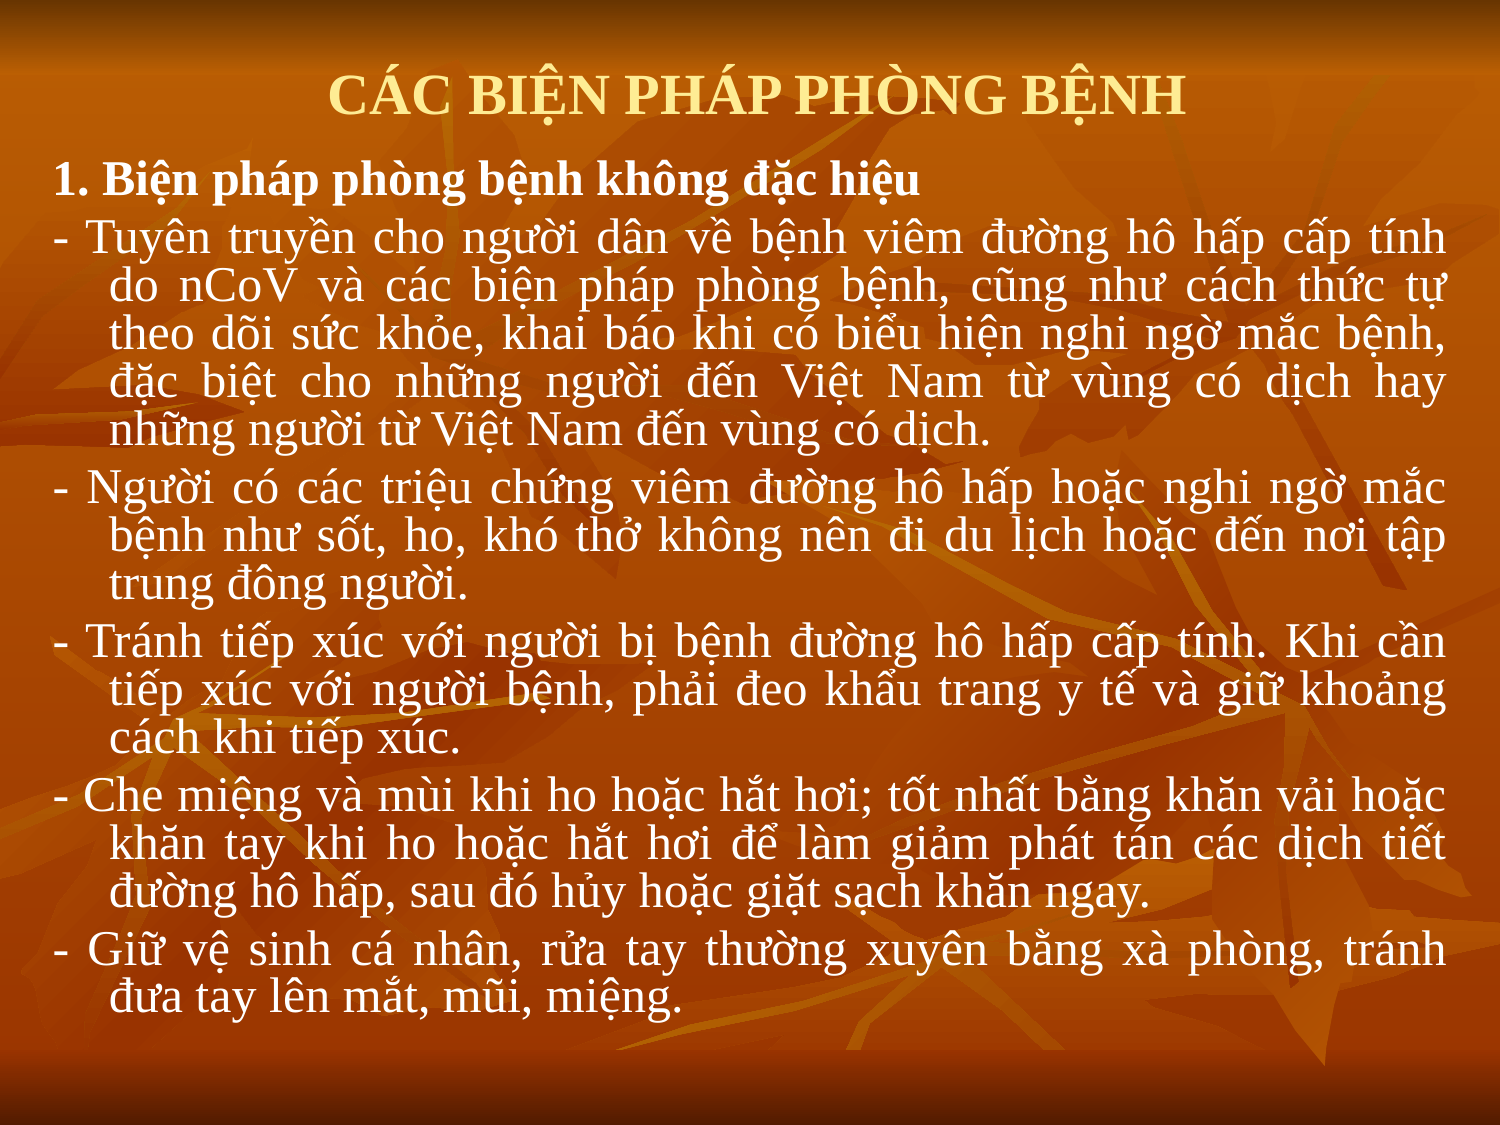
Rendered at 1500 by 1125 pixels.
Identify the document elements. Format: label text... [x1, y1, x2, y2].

list 1. Biện pháp phòng bệnh không đặc hiệu - Tuyên truyền cho người dân về bệnh viêm đường hô hấp cấp tính do nCoV và các biện pháp phòng bệnh, cũng như cách thức tự theo dõi sức khỏe, khai báo khi có biểu hiện nghi ngờ mắc bệnh, đặc biệt cho những người đến Việt Nam từ vùng có dịch hay những người từ Việt Nam đến vùng có dịch. - Người có các triệu chứng viêm đường hô hấp hoặc nghi ngờ mắc bệnh như sốt, ho, khó thở không nên đi du lịch hoặc đến nơi tập trung đông người. - Tránh tiếp xúc với người bị bệnh đường hô hấp cấp tính. Khi cần tiếp xúc với người bệnh, phải đeo khẩu trang y tế và giữ khoảng cách khi tiếp xúc. - Che miệng và mùi khi ho hoặc hắt hơi; tốt nhất bằng khăn vải hoặc khăn tay khi ho hoặc hắt hơi để làm giảm phát tán các dịch tiết đường hô hấp, sau đó hủy hoặc giặt sạch khăn ngay. - Giữ vệ sinh cá nhân, rửa tay thường xuyên bằng xà phòng, tránh đưa tay lên mắt, mũi, miệng. [37, 149, 1463, 1101]
title CÁC BIỆN PHÁP PHÒNG BỆNH [74, 45, 1426, 138]
